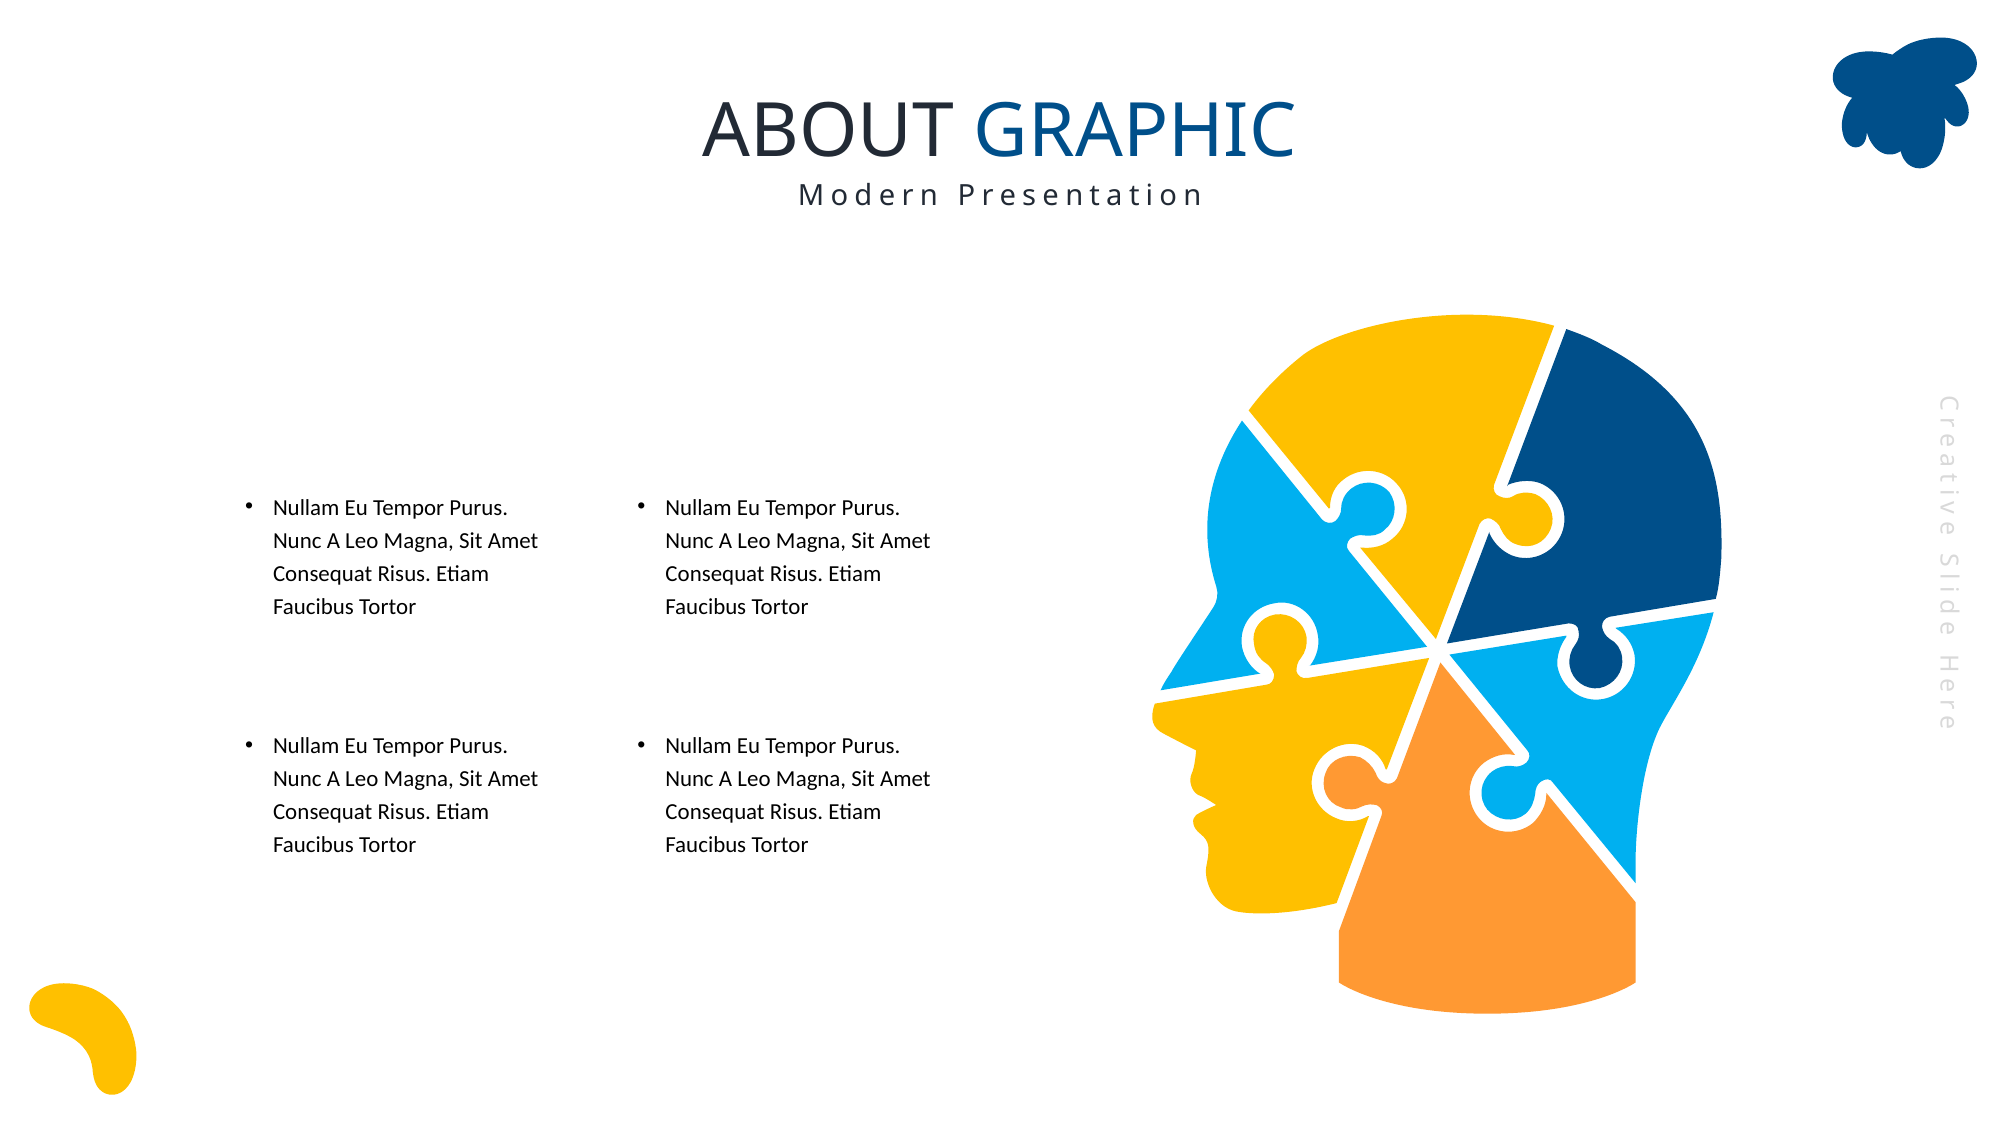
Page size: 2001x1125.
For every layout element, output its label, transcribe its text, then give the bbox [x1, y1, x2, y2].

text_box [28, 982, 138, 1096]
text_box Nullam Eu Tempor Purus. Nunc A Leo Magna, Sit Amet Consequat Risus. Etiam Faucibus Tortor [230, 479, 568, 627]
text_box Nullam Eu Tempor Purus. Nunc A Leo Magna, Sit Amet Consequat Risus. Etiam Faucibus Tortor [622, 717, 961, 865]
text_box ABOUT GRAPHIC [501, 74, 1498, 179]
text_box [1831, 36, 1978, 170]
text_box Modern Presentation [704, 169, 1296, 219]
text_box Creative Slide Here [1928, 380, 1973, 745]
text_box Nullam Eu Tempor Purus. Nunc A Leo Magna, Sit Amet Consequat Risus. Etiam Faucibus Tortor [622, 479, 961, 627]
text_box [1152, 314, 1722, 1014]
text_box Nullam Eu Tempor Purus. Nunc A Leo Magna, Sit Amet Consequat Risus. Etiam Faucibus Tortor [230, 717, 568, 865]
